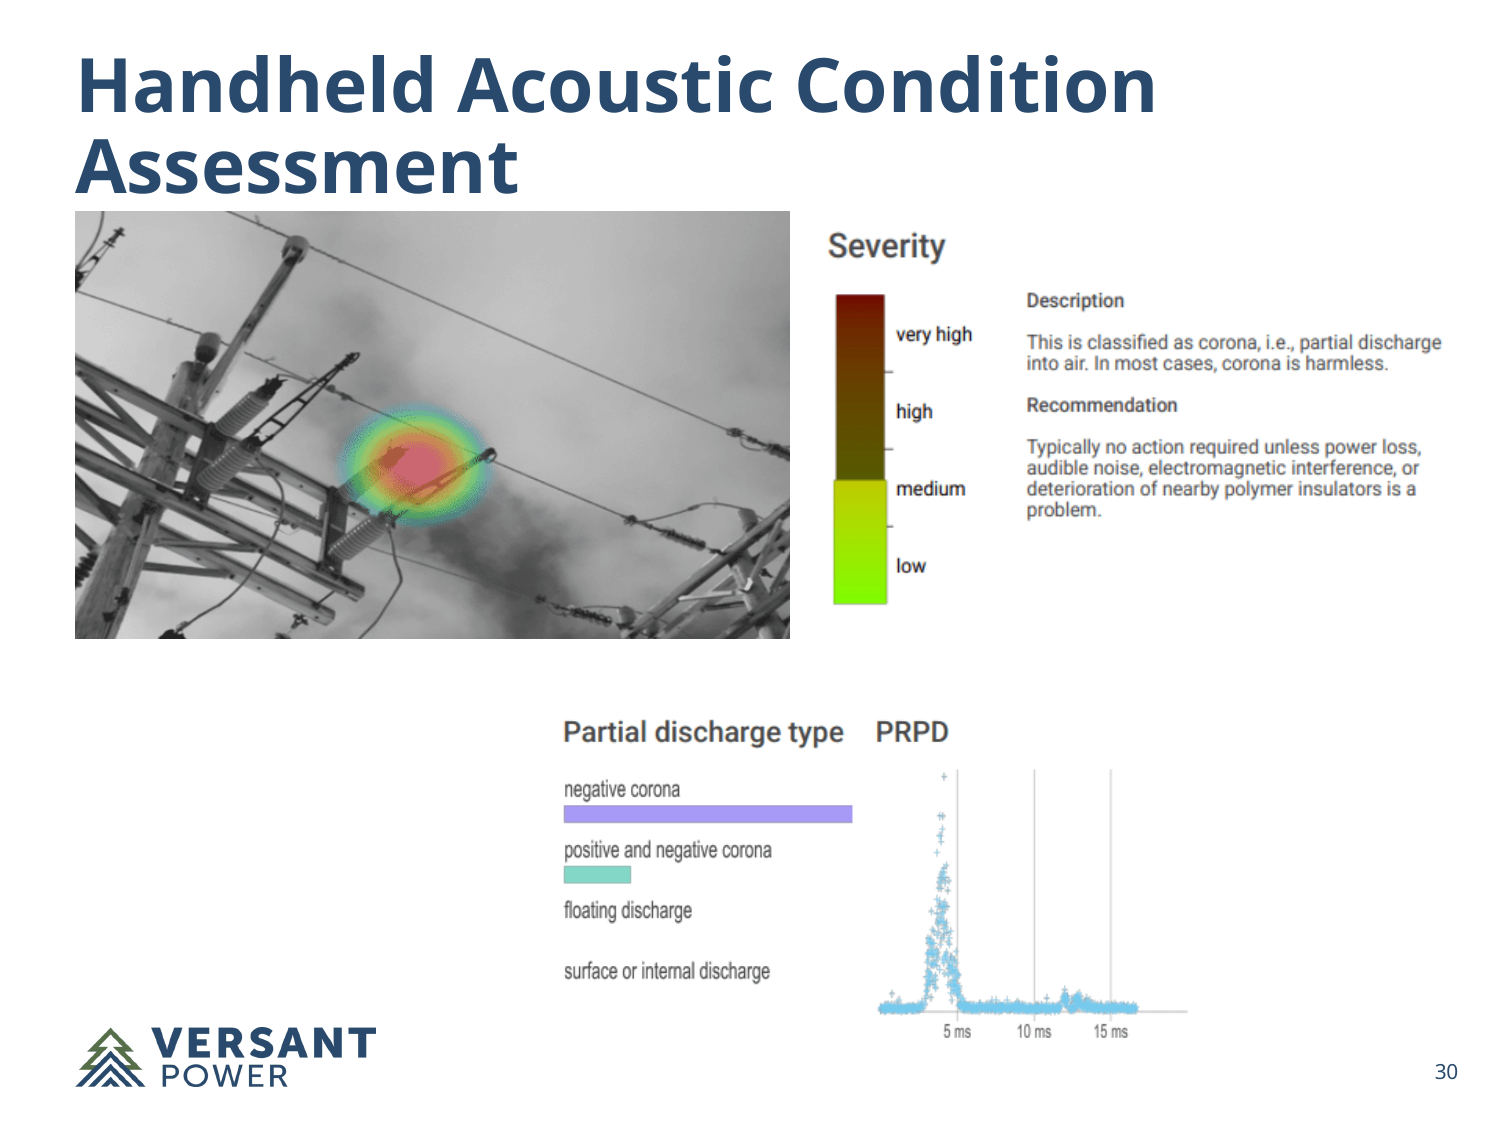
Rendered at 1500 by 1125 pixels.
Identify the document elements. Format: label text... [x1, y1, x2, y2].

picture [75, 1027, 376, 1087]
picture [531, 665, 1199, 1071]
slide_number 29 [1120, 1041, 1459, 1087]
list Handheld Acoustic Condition Assessment [75, 75, 1426, 182]
picture [74, 211, 1485, 639]
